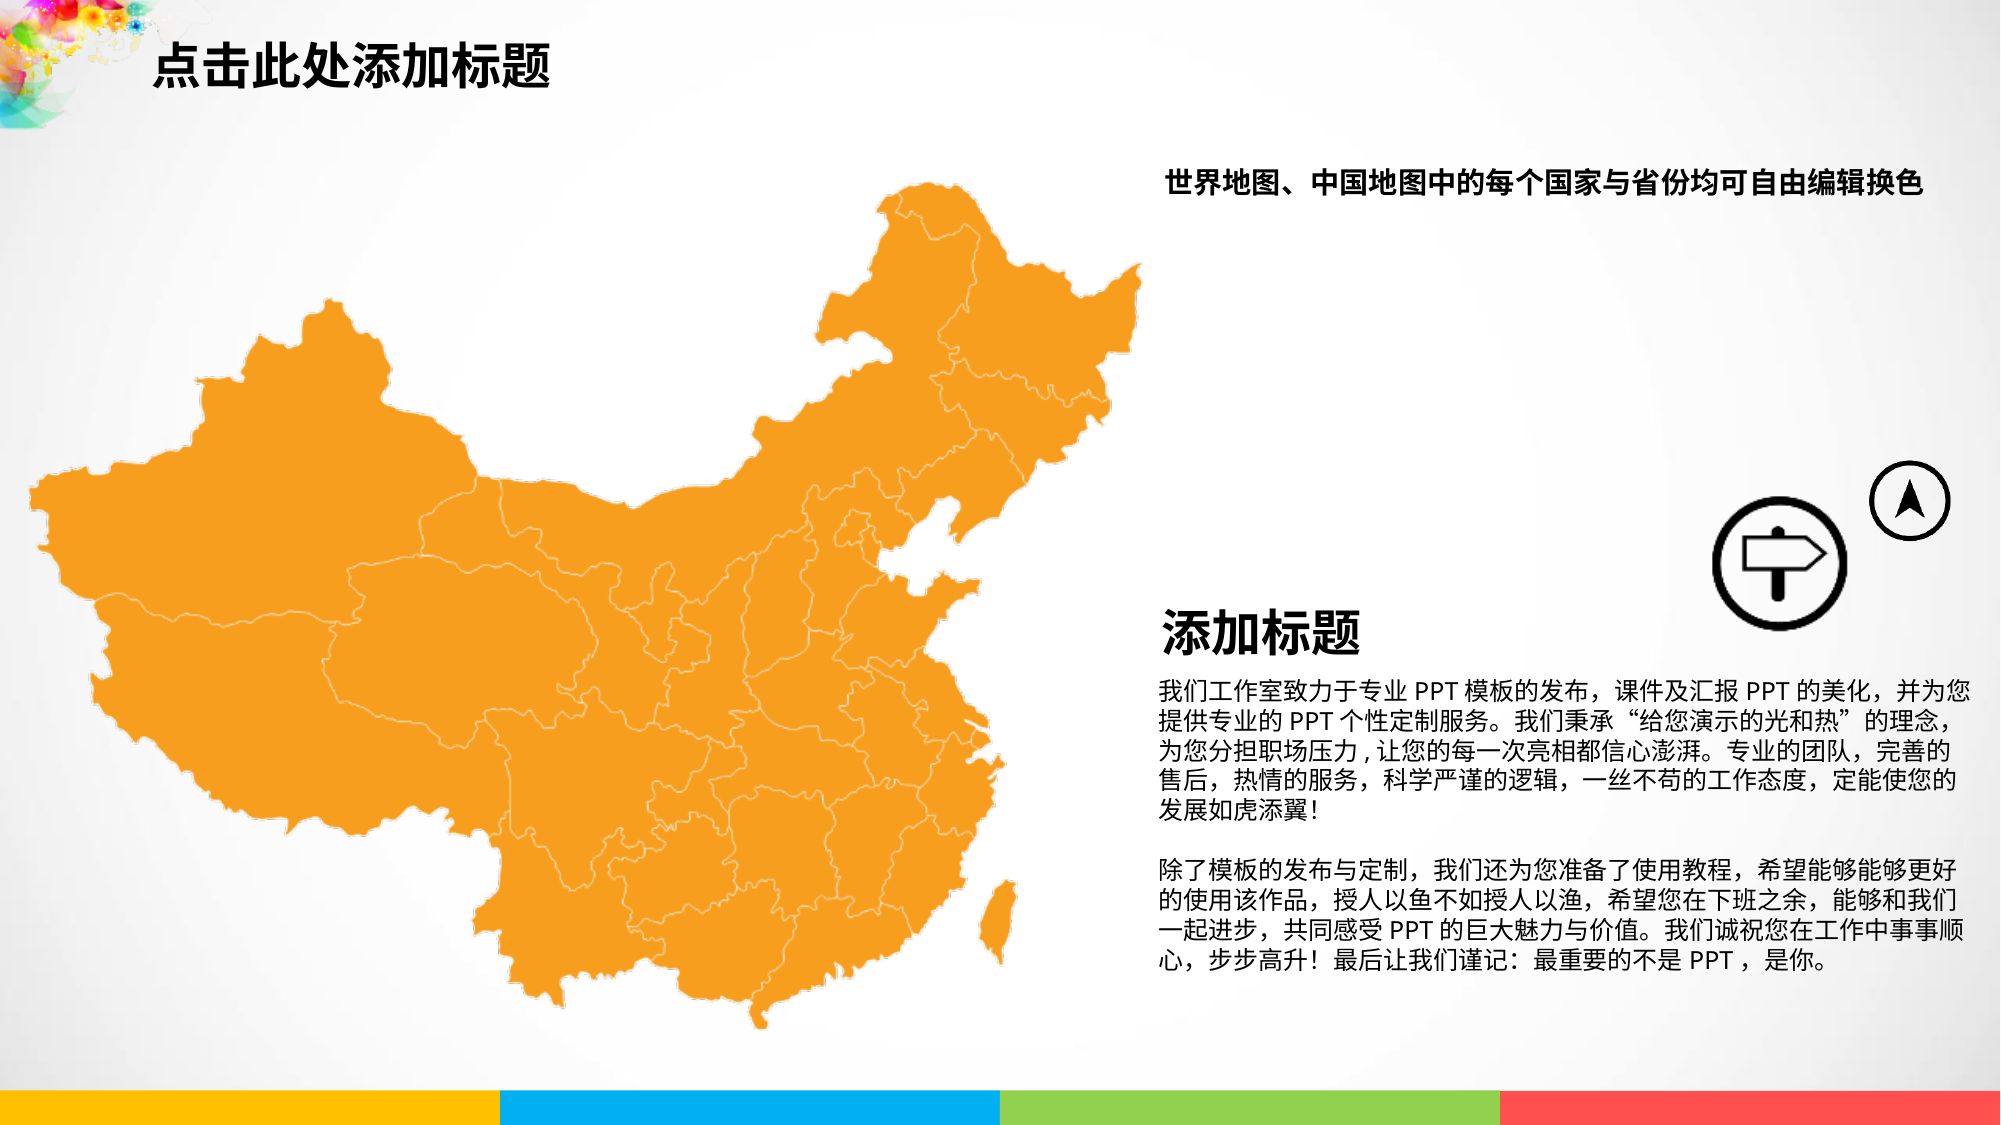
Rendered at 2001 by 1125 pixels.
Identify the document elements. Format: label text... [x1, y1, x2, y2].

text_box 世界地图、中国地图中的每个国家与省份均可自由编辑换色 [1149, 156, 2000, 207]
text_box 我们工作室致力于专业PPT模板的发布，课件及汇报PPT的美化，并为您提供专业的PPT个性定制服务。我们秉承“给您演示的光和热”的理念，为您分担职场压力,让您的每一次亮相都信心澎湃。专业的团队，完善的售后，热情的服务，科学严谨的逻辑，一丝不苟的工作态度，定能使您的发展如虎添翼！ 除了模板的发布与定制，我们还为您准备了使用教程，希望能够能够更好的使用该作品，授人以鱼不如授人以渔，希望您在下班之余，能够和我们一起进步，共同感受PPT的巨大魅力与价值。我们诚祝您在工作中事事顺心，步步高升！最后让我们谨记：最重要的不是PPT，是你。 [1143, 667, 1986, 983]
text_box 添加标题 [1146, 593, 1377, 669]
text_box 点击此处添加标题 [231, 27, 578, 102]
picture [0, 0, 2001, 1125]
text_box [0, 1090, 2000, 1125]
